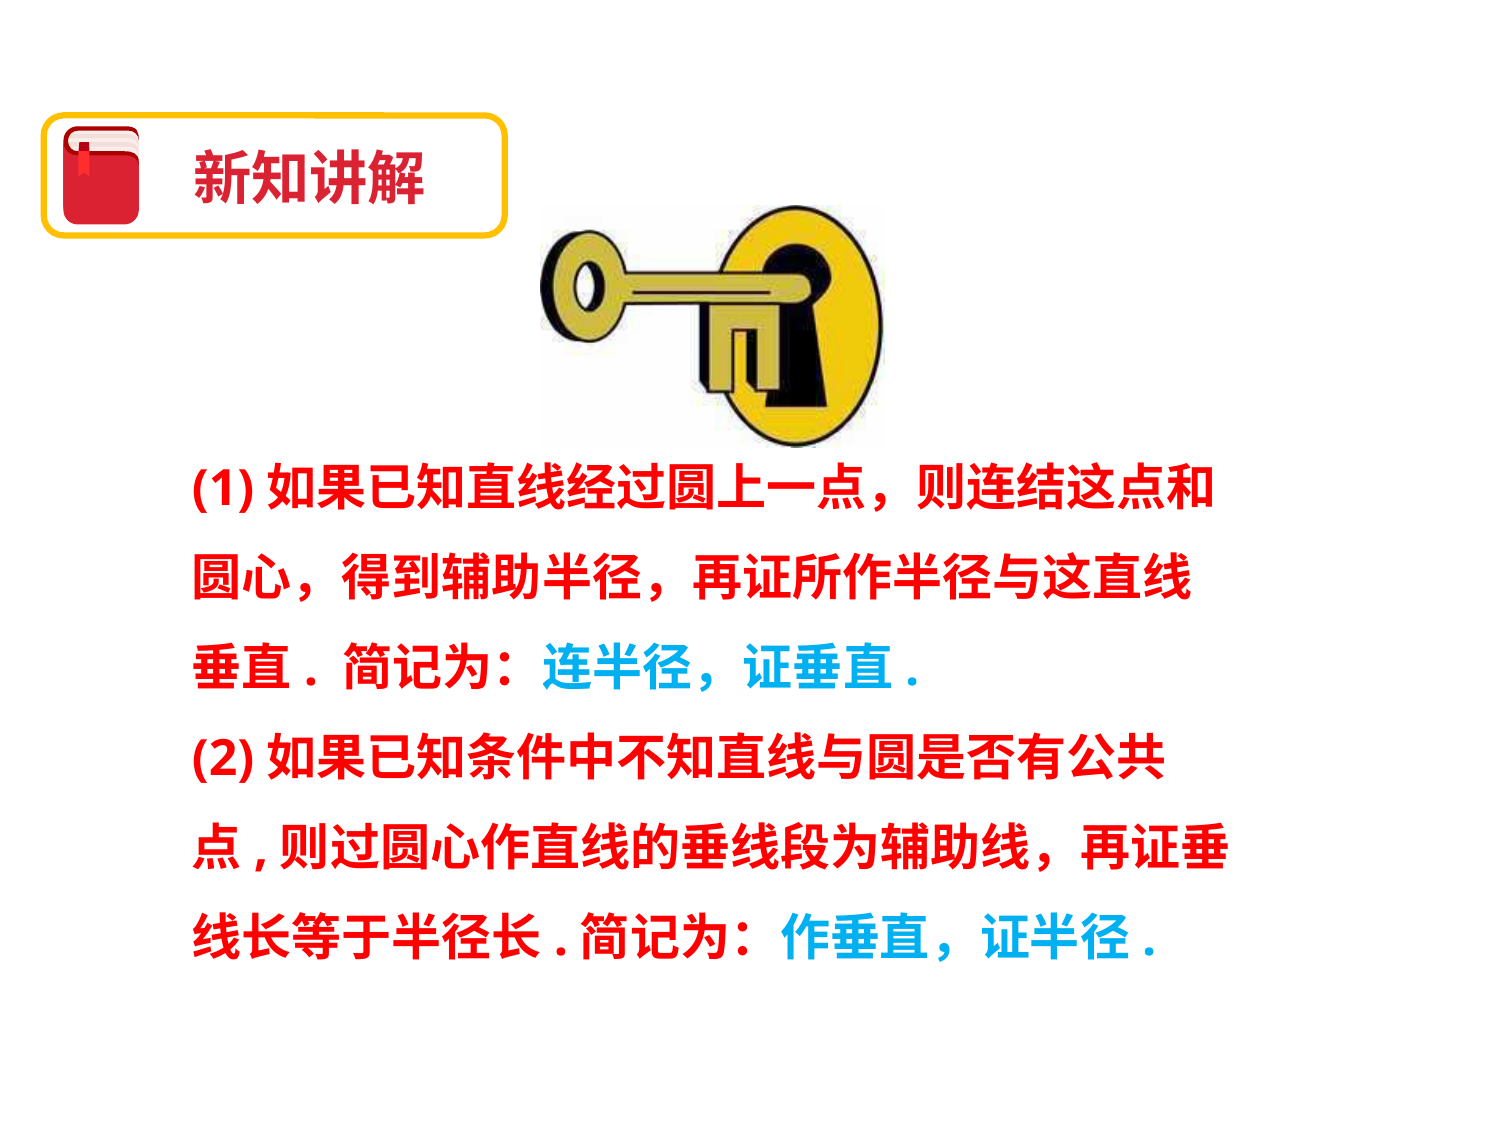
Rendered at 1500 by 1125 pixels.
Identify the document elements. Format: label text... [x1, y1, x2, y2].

text_box (1)如果已知直线经过圆上一点，则连结这点和圆心，得到辅助半径，再证所作半径与这直线垂直. 简记为：连半径，证垂直. (2)如果已知条件中不知直线与圆是否有公共点,则过圆心作直线的垂线段为辅助线，再证垂线长等于半径长.简记为：作垂直，证半径. [177, 418, 1248, 973]
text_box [43, 115, 505, 236]
picture [540, 205, 885, 448]
